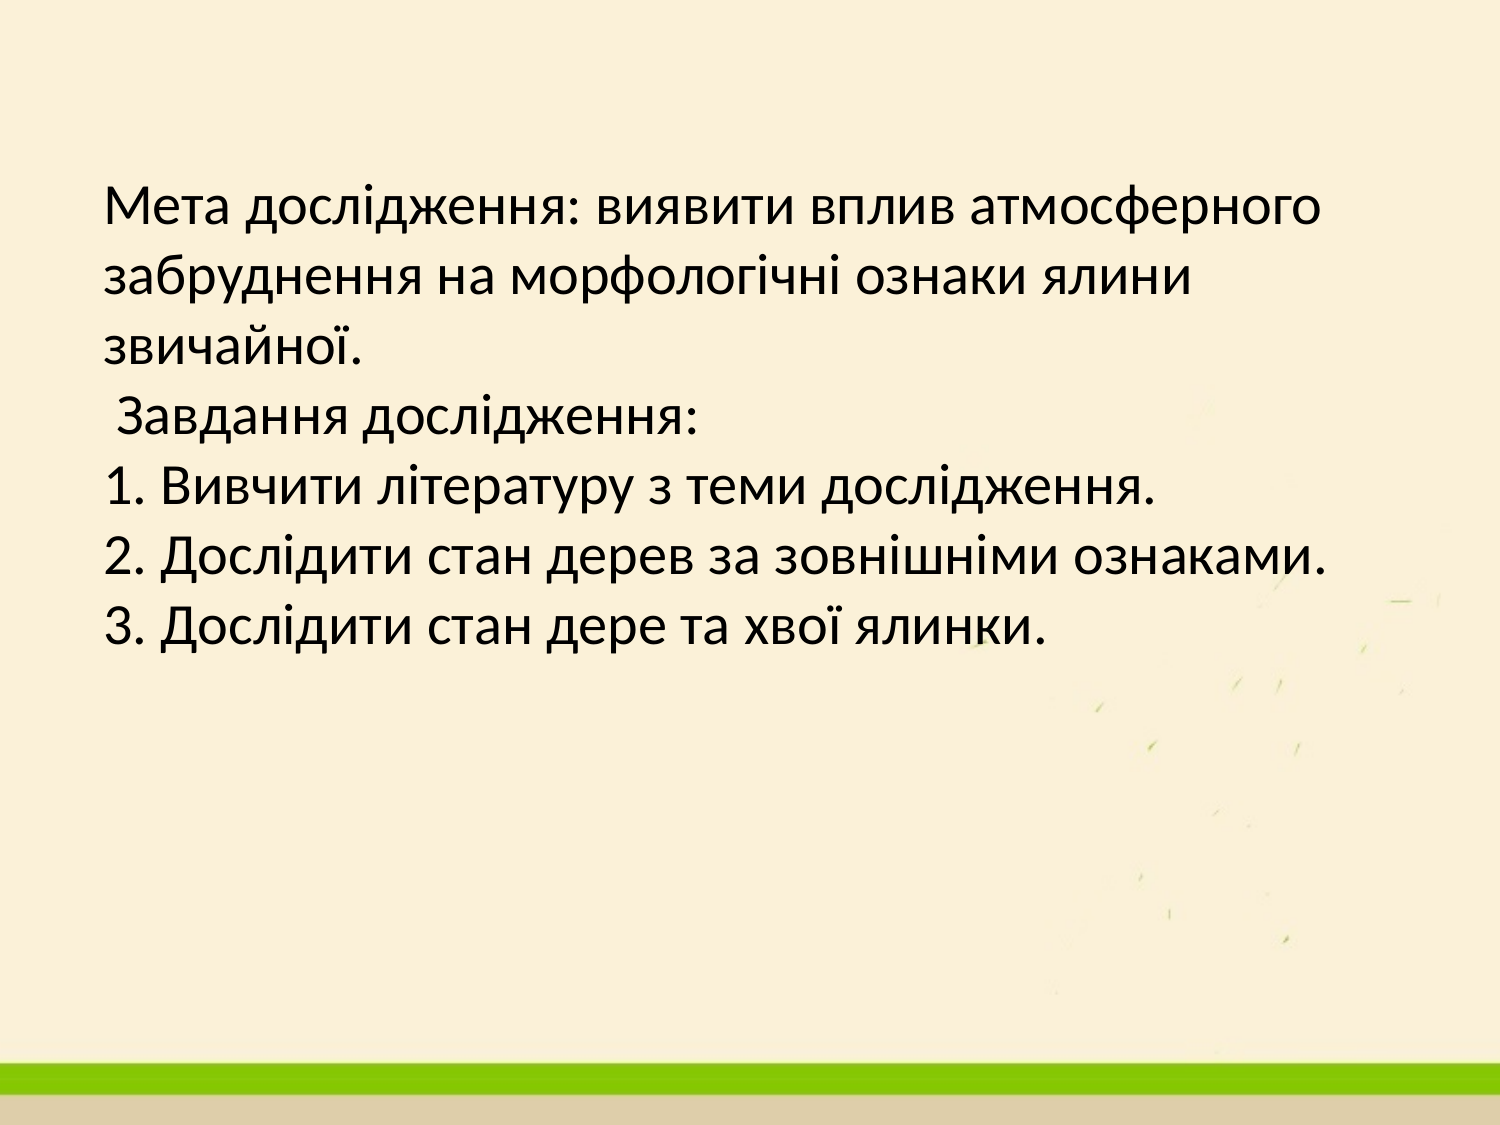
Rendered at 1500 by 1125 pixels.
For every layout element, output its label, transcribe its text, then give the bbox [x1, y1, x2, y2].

picture [0, 0, 1500, 1125]
text_box Мета дослідження: виявити вплив атмосферного забруднення на морфологічні ознаки ялини звичайної. Завдання дослідження: 1. Вивчити літературу з теми дослідження. 2. Дослідити стан дерев за зовнішніми ознаками. 3. Дослідити стан дере та хвої ялинки. [88, 158, 1388, 664]
